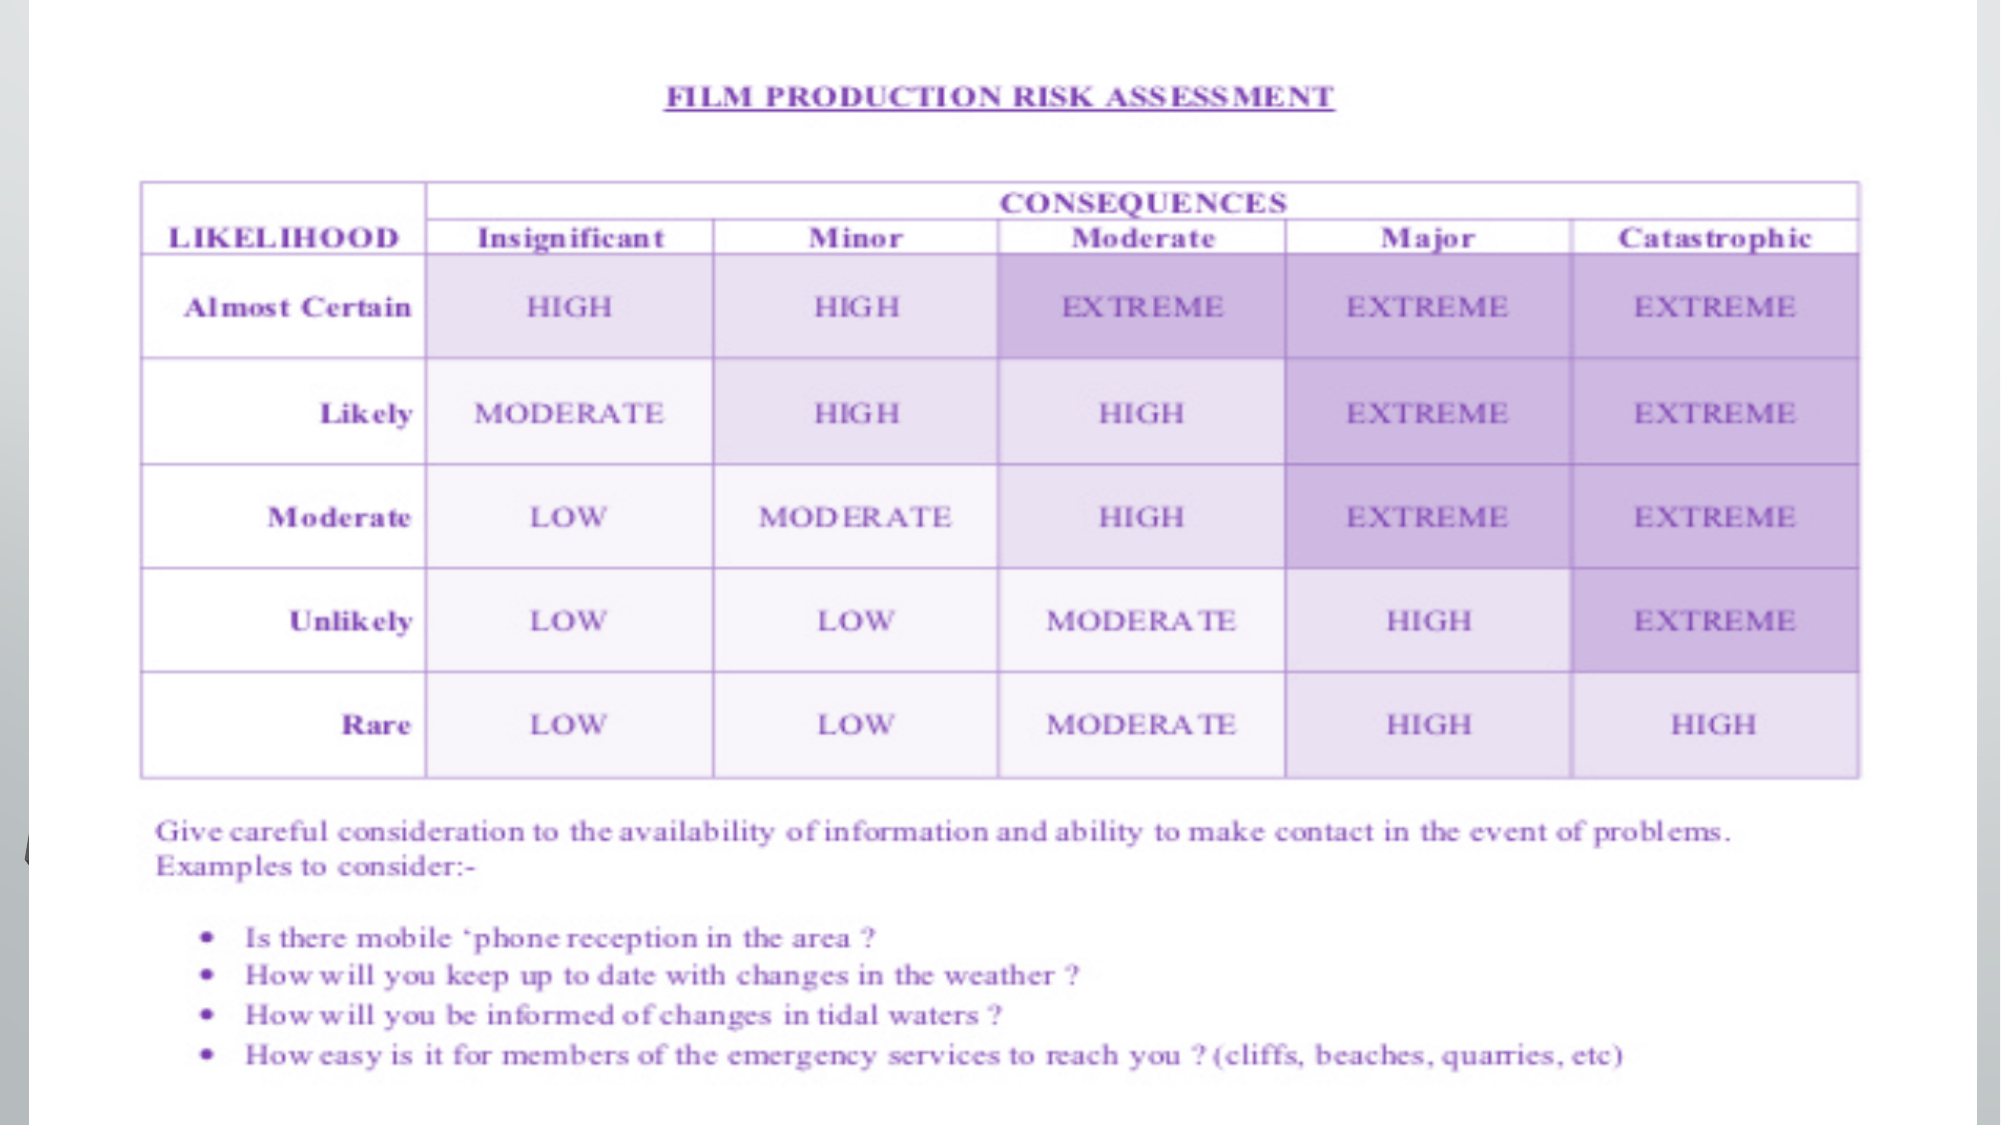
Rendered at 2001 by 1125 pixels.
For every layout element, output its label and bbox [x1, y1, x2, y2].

list [29, 0, 1978, 1125]
